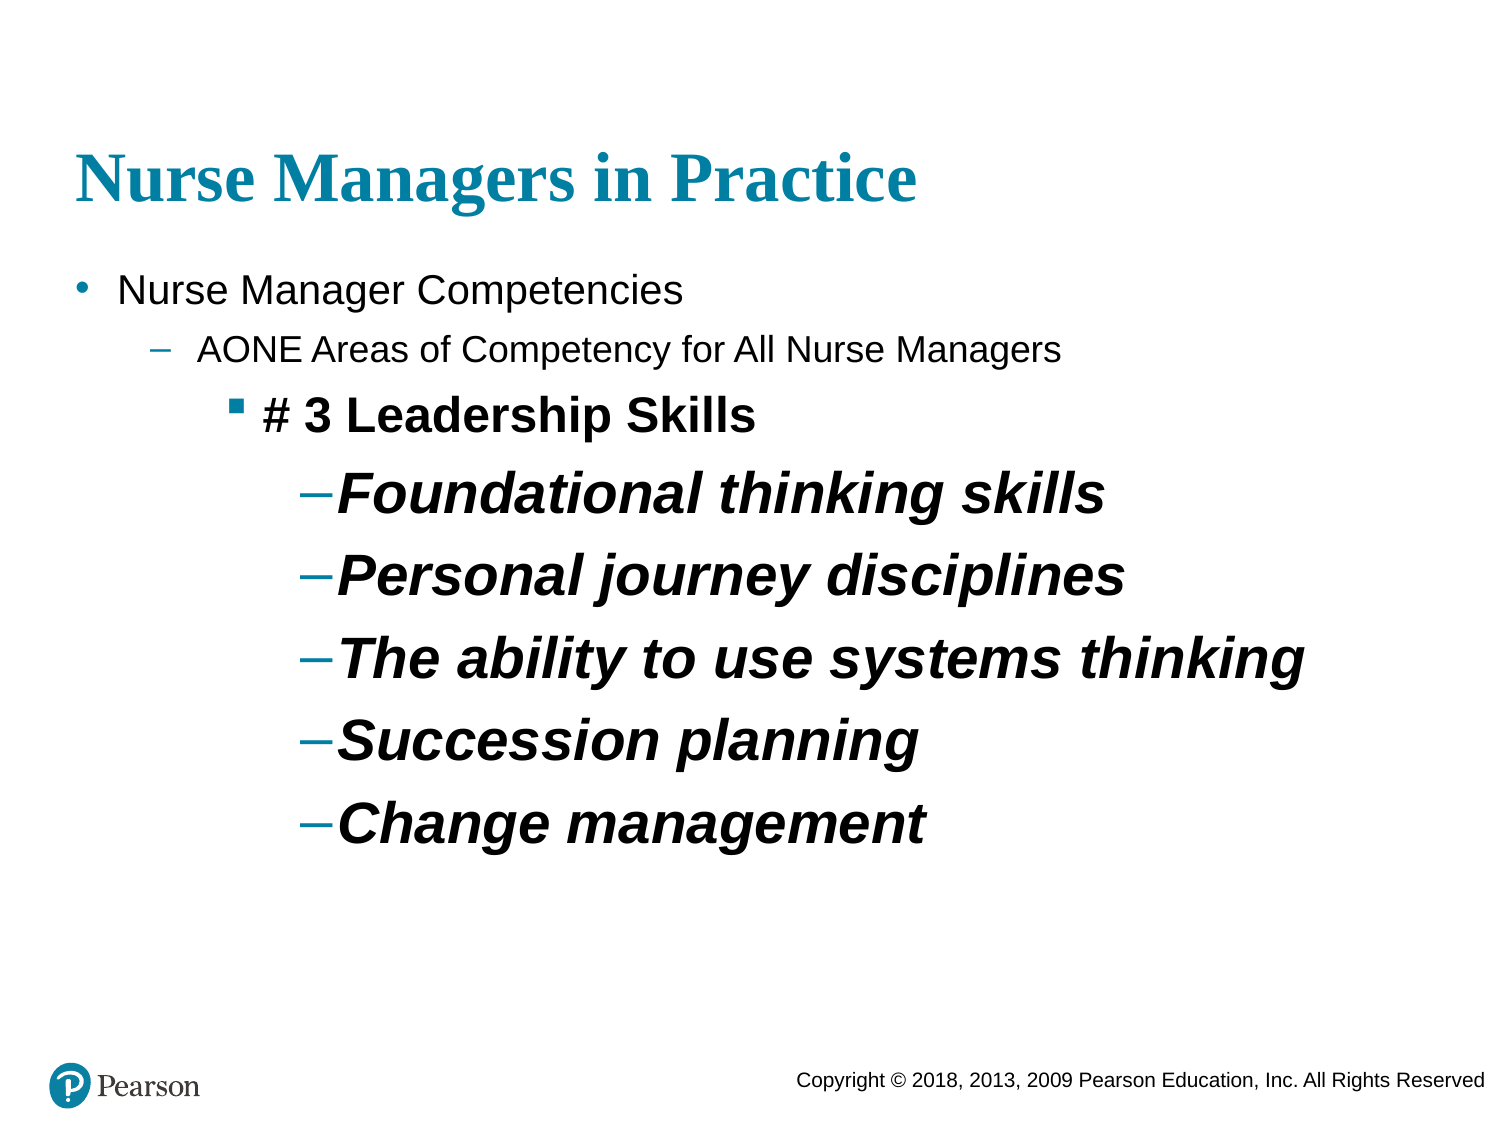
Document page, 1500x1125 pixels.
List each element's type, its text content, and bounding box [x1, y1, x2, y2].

title Nurse Managers in Practice [75, 35, 1425, 216]
list Nurse Manager Competencies AONE Areas of Competency for All Nurse Managers # 3 Leadership Skills Foundational thinking skills Personal journey disciplines The ability to use systems thinking Succession planning Change management [75, 262, 1425, 1005]
